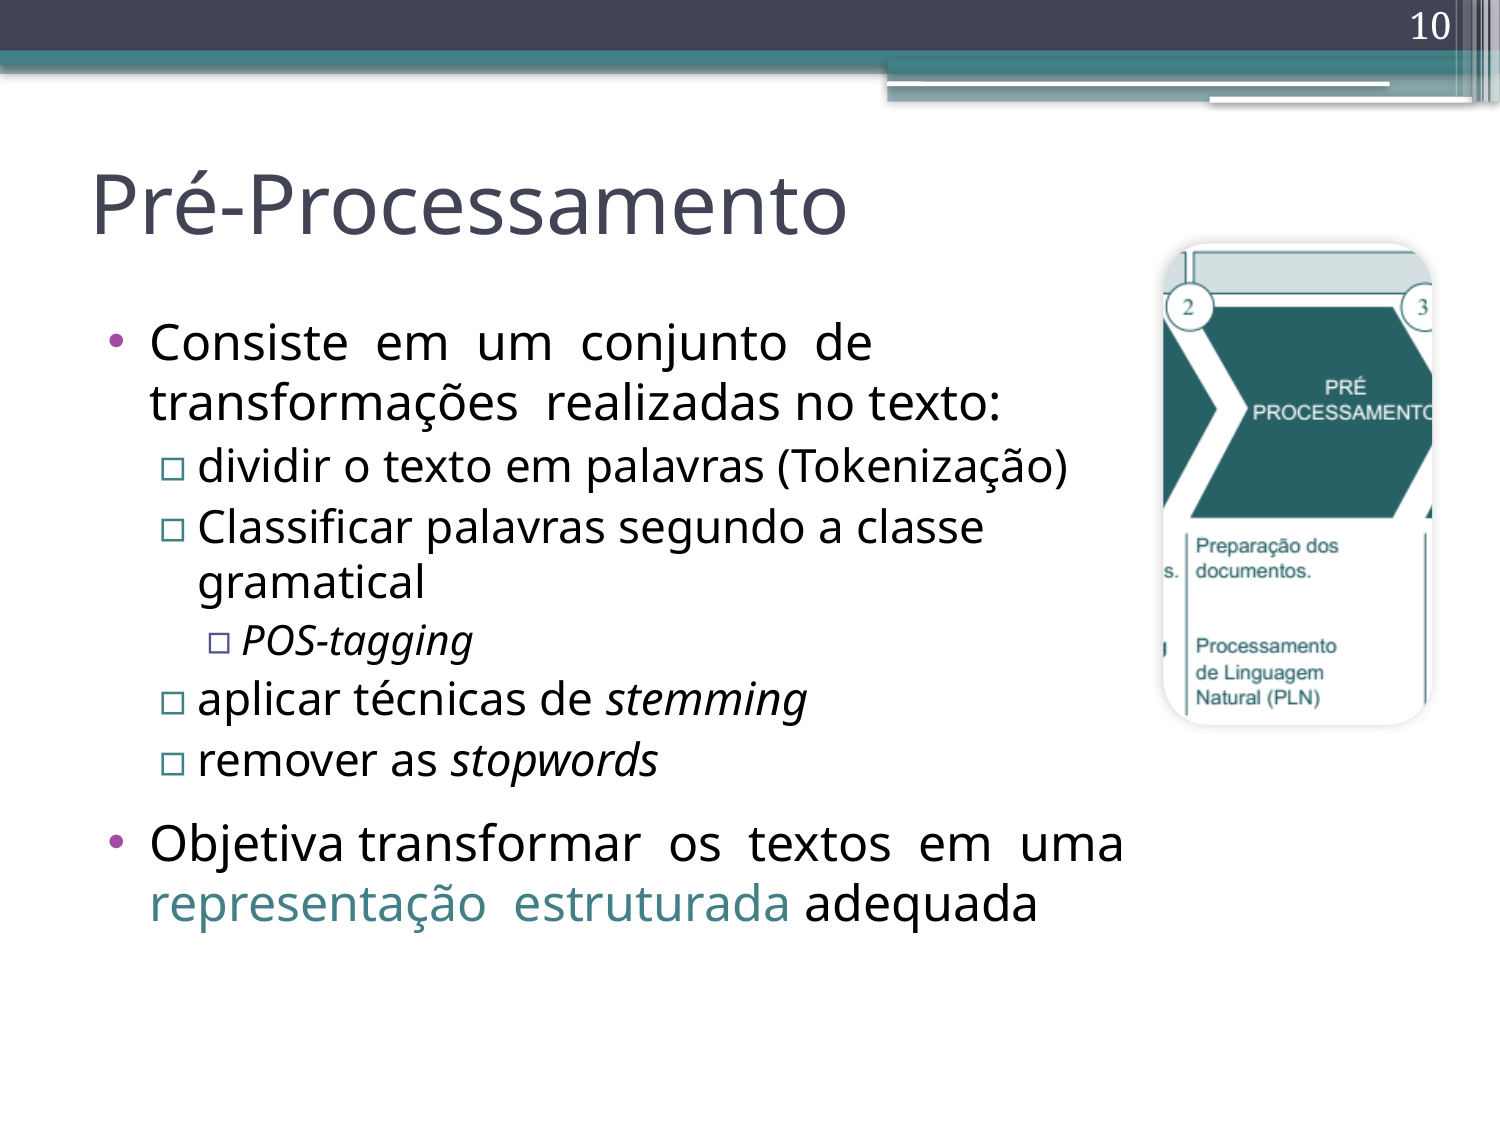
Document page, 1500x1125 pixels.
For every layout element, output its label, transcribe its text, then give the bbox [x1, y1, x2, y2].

list Consiste em um conjunto de transformações realizadas no texto: dividir o texto em palavras (Tokenização) Classificar palavras segundo a classe gramatical POS-tagging aplicar técnicas de stemming remover as stopwords Objetiva transformar os textos em uma representação estruturada adequada [75, 302, 1176, 1013]
title Pré-Processamento [75, 113, 1425, 289]
slide_number 10 [1341, 0, 1466, 61]
picture [1163, 243, 1433, 725]
